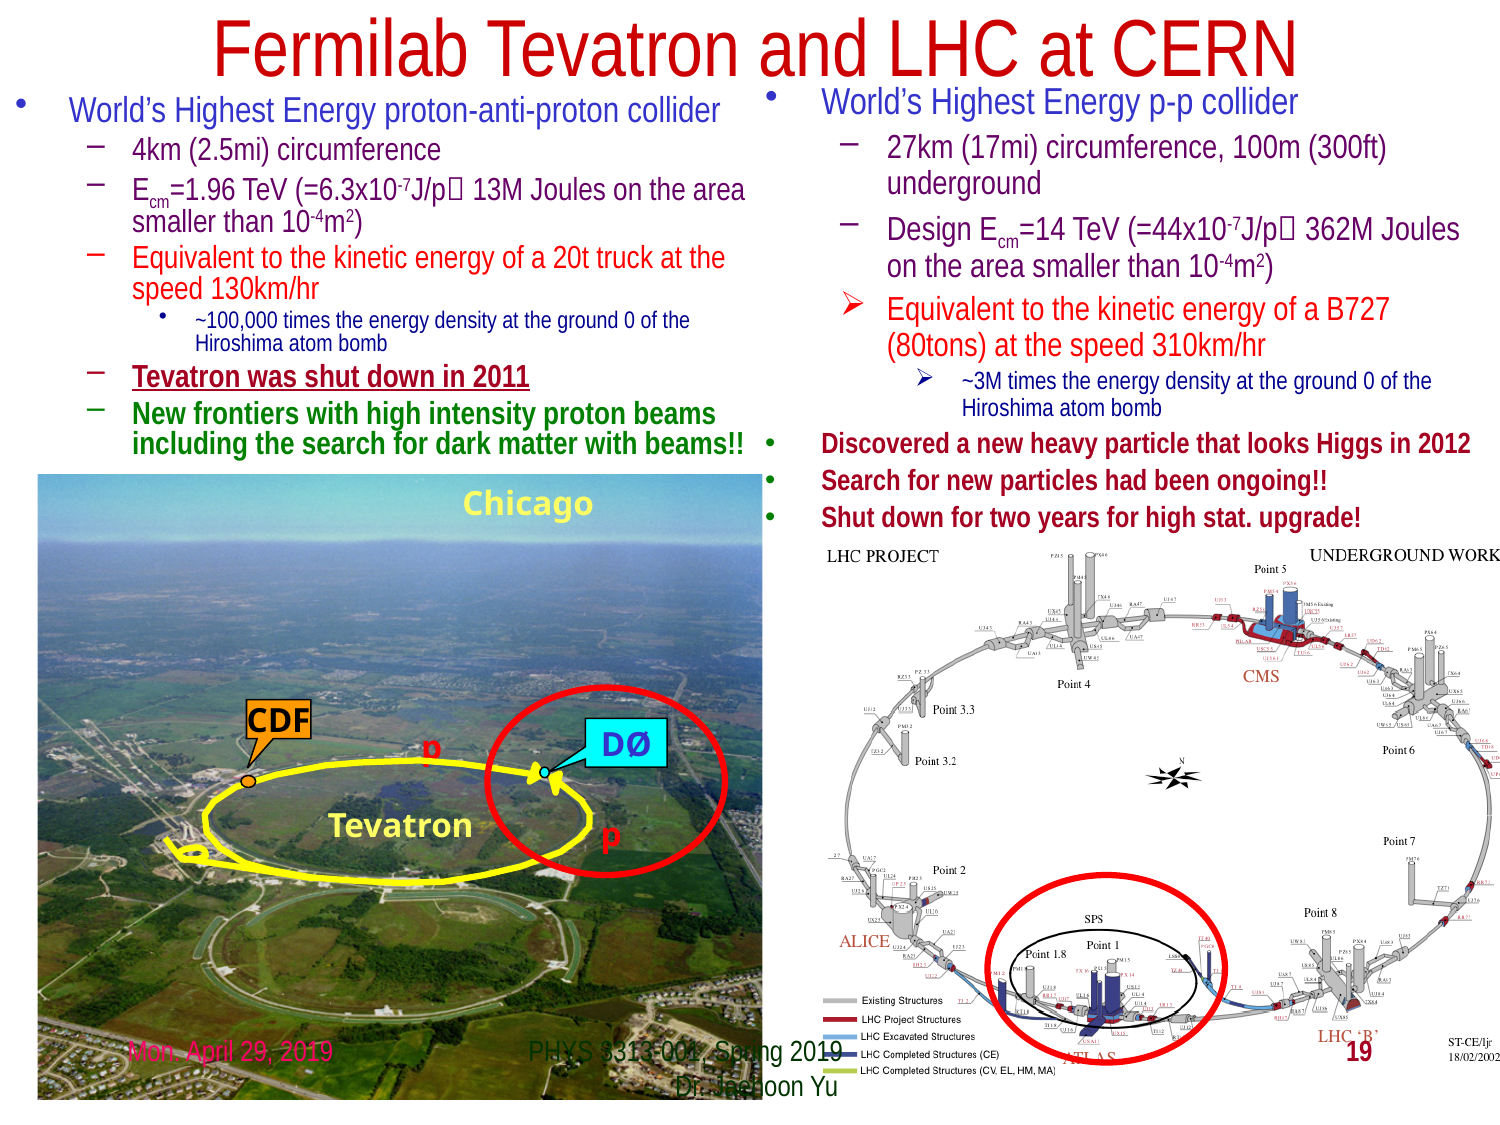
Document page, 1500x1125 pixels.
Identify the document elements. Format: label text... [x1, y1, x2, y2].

list World’s Highest Energy proton-anti-proton collider 4km (2.5mi) circumference Ecm=1.96 TeV (=6.3x10-7J/p 13M Joules on the area smaller than 10-4m2) Equivalent to the kinetic energy of a 20t truck at the speed 130km/hr ~100,000 times the energy density at the ground 0 of the Hiroshima atom bomb Tevatron was shut down in 2011 New frontiers with high intensity proton beams including the search for dark matter with beams!! [0, 87, 749, 476]
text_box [37, 474, 763, 1101]
text_box World’s Highest Energy p-p collider 27km (17mi) circumference, 100m (300ft) underground Design Ecm=14 TeV (=44x10-7J/p 362M Joules on the area smaller than 10-4m2) Equivalent to the kinetic energy of a B727 (80tons) at the speed 310km/hr ~3M times the energy density at the ground 0 of the Hiroshima atom bomb Discovered a new heavy particle that looks Higgs in 2012 Search for new particles had been ongoing!! Shut down for two years for high stat. upgrade! [749, 74, 1500, 511]
title Fermilab Tevatron and LHC at CERN [24, 0, 1488, 87]
picture [769, 512, 1500, 1113]
